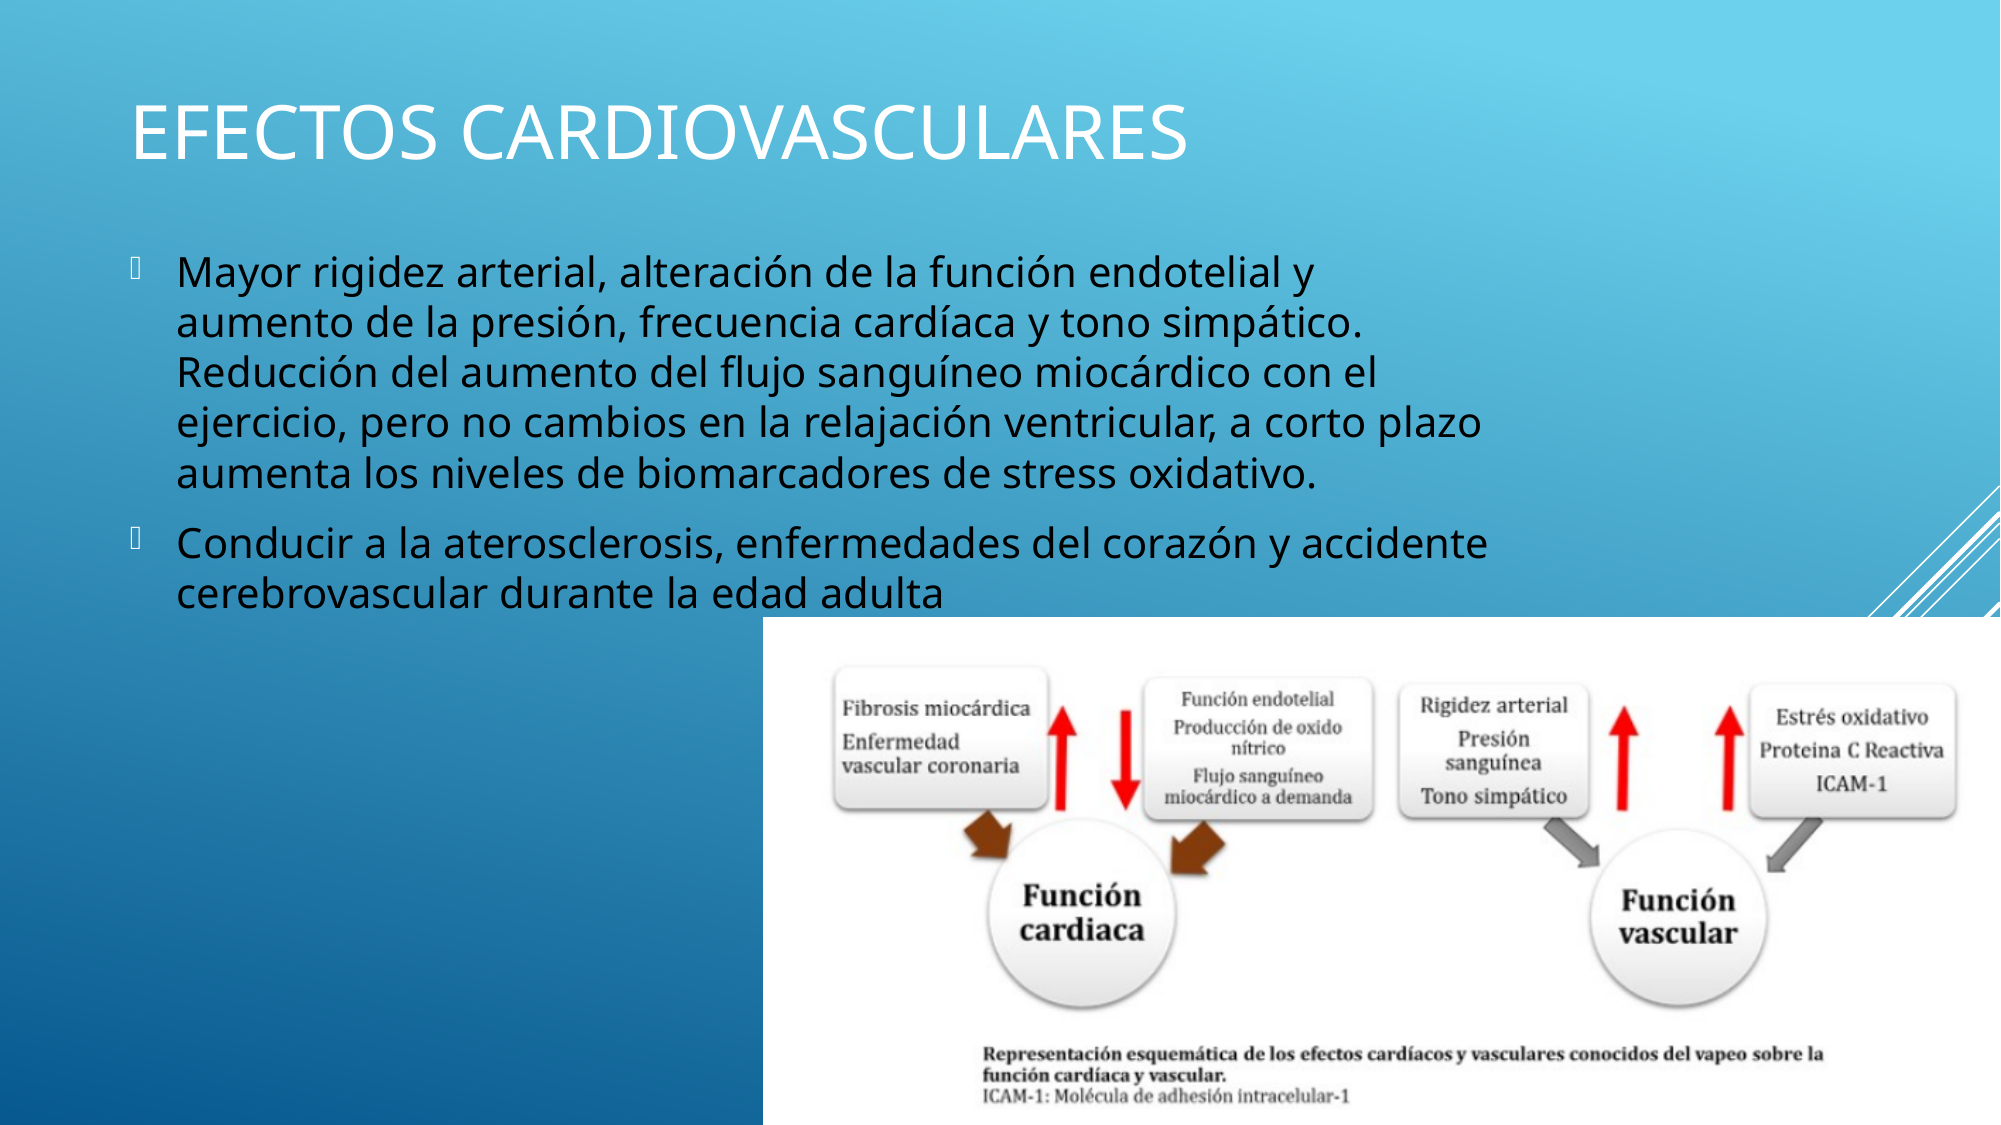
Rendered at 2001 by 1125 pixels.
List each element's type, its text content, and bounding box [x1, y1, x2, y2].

picture [763, 617, 2000, 1125]
list Mayor rigidez arterial, alteración de la función endotelial y aumento de la presión, frecuencia cardíaca y tono simpático. Reducción del aumento del flujo sanguíneo miocárdico con el ejercicio, pero no cambios en la relajación ventricular, a corto plazo aumenta los niveles de biomarcadores de stress oxidativo. Conducir a la aterosclerosis, enfermedades del corazón y accidente cerebrovascular durante la edad adulta [114, 135, 1515, 729]
title Efectos Cardiovasculares [114, 5, 1515, 135]
